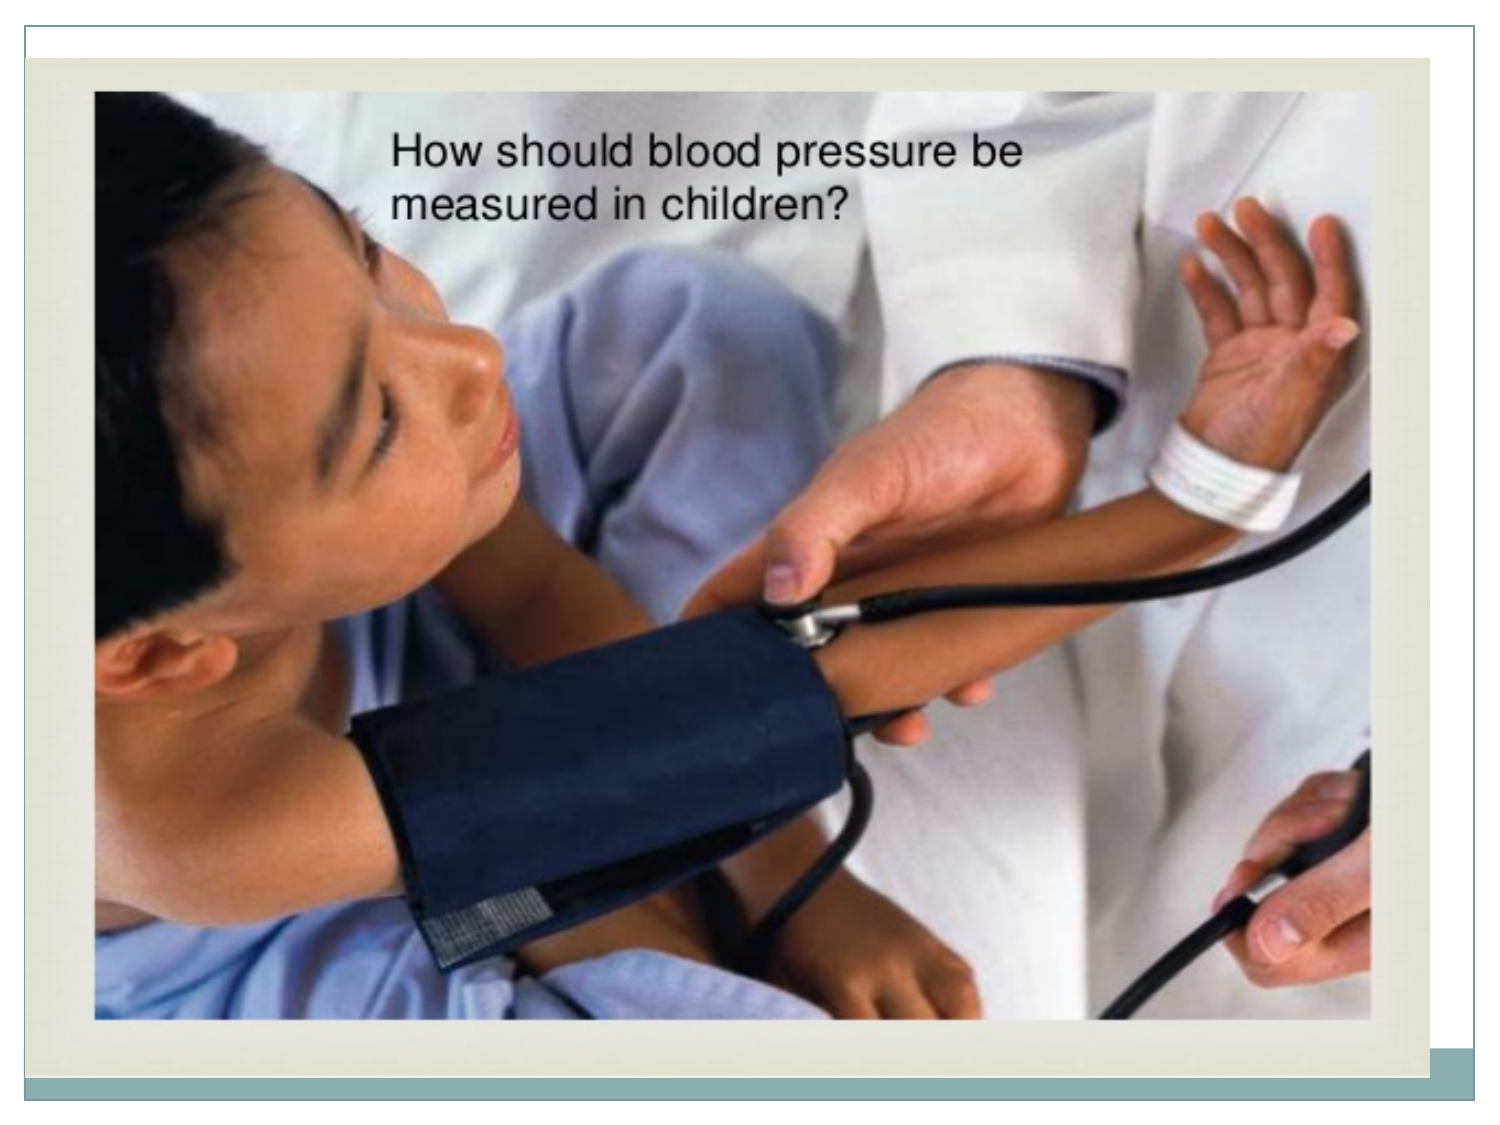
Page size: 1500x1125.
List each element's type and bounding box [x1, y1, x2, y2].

picture [25, 58, 1430, 1079]
